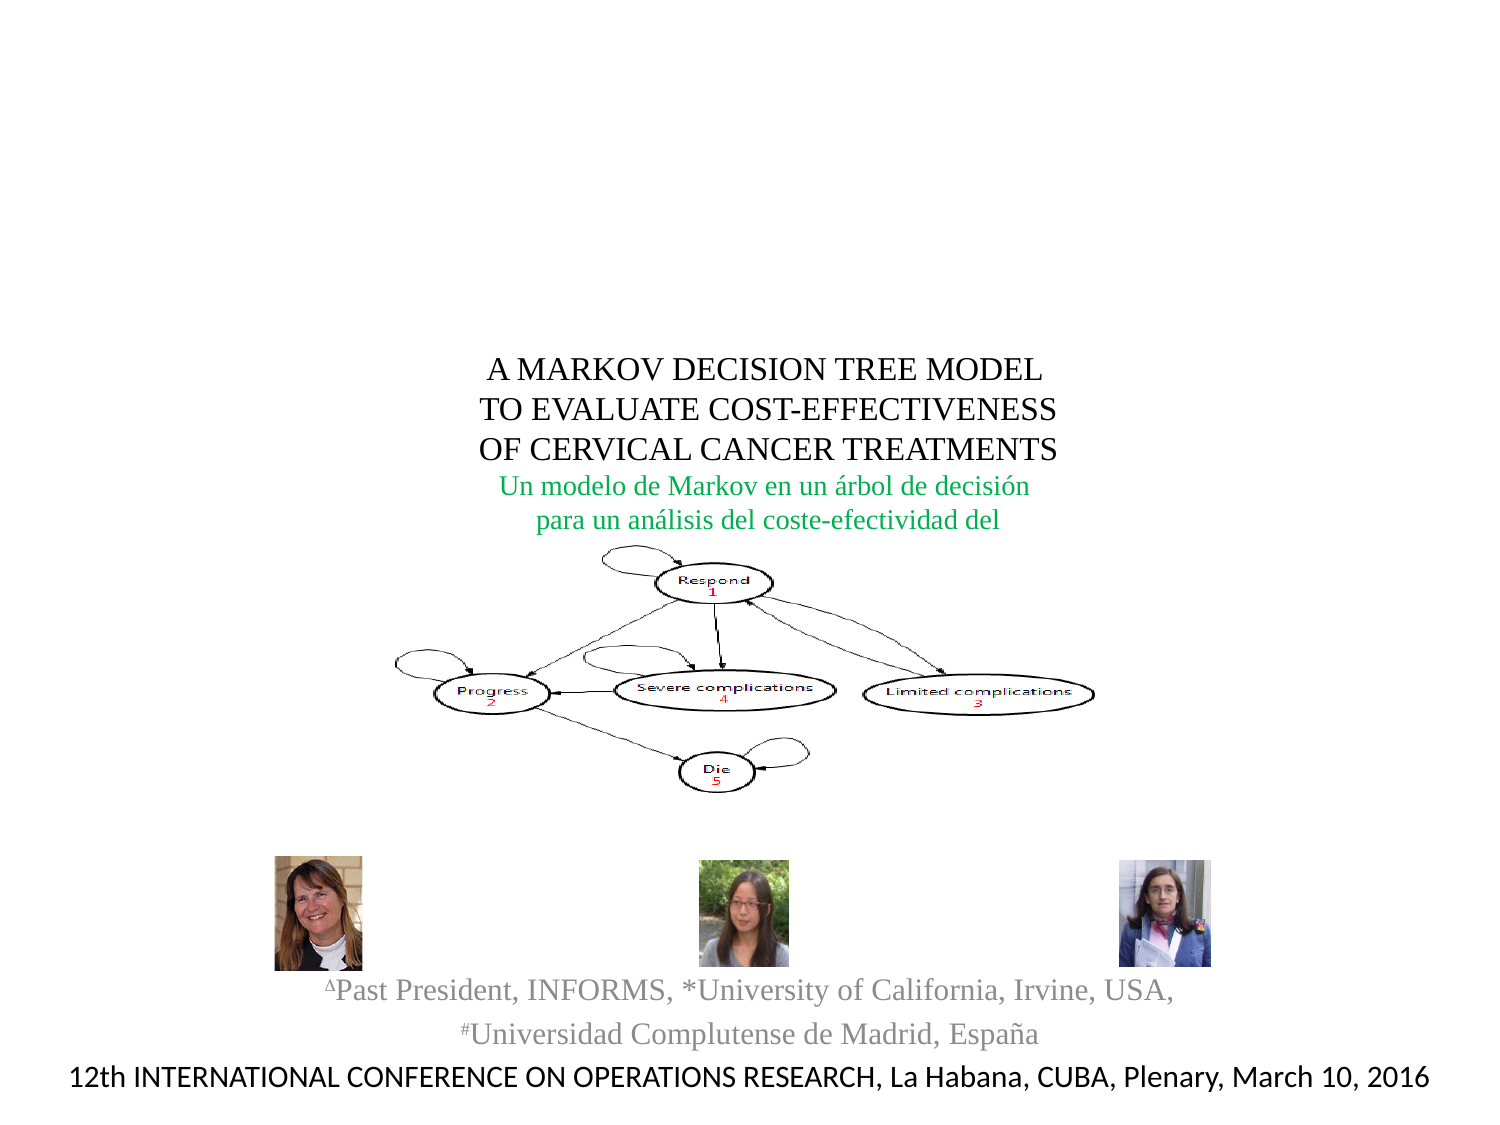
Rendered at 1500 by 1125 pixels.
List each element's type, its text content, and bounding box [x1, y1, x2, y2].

picture [274, 855, 363, 972]
title A MARKOV DECISION TREE MODEL TO EVALUATE COST-EFFECTIVENESS OF CERVICAL CANCER TREATMENTS Un modelo de Markov en un árbol de decisión para un análisis del coste-efectividad del tratamientos de cáncer de cuello uterino L. Robin KellerD* Jiaru Bai* Cristina del Campo*# [37, 337, 1500, 851]
picture [1119, 860, 1212, 967]
picture [362, 537, 1113, 801]
picture [699, 860, 790, 968]
subtitle DPast President, INFORMS, *University of California, Irvine, USA, #Universidad Complutense de Madrid, España 12th INTERNATIONAL CONFERENCE ON OPERATIONS RESEARCH, La Habana, CUBA, Plenary, March 10, 2016 [37, 848, 1463, 1124]
